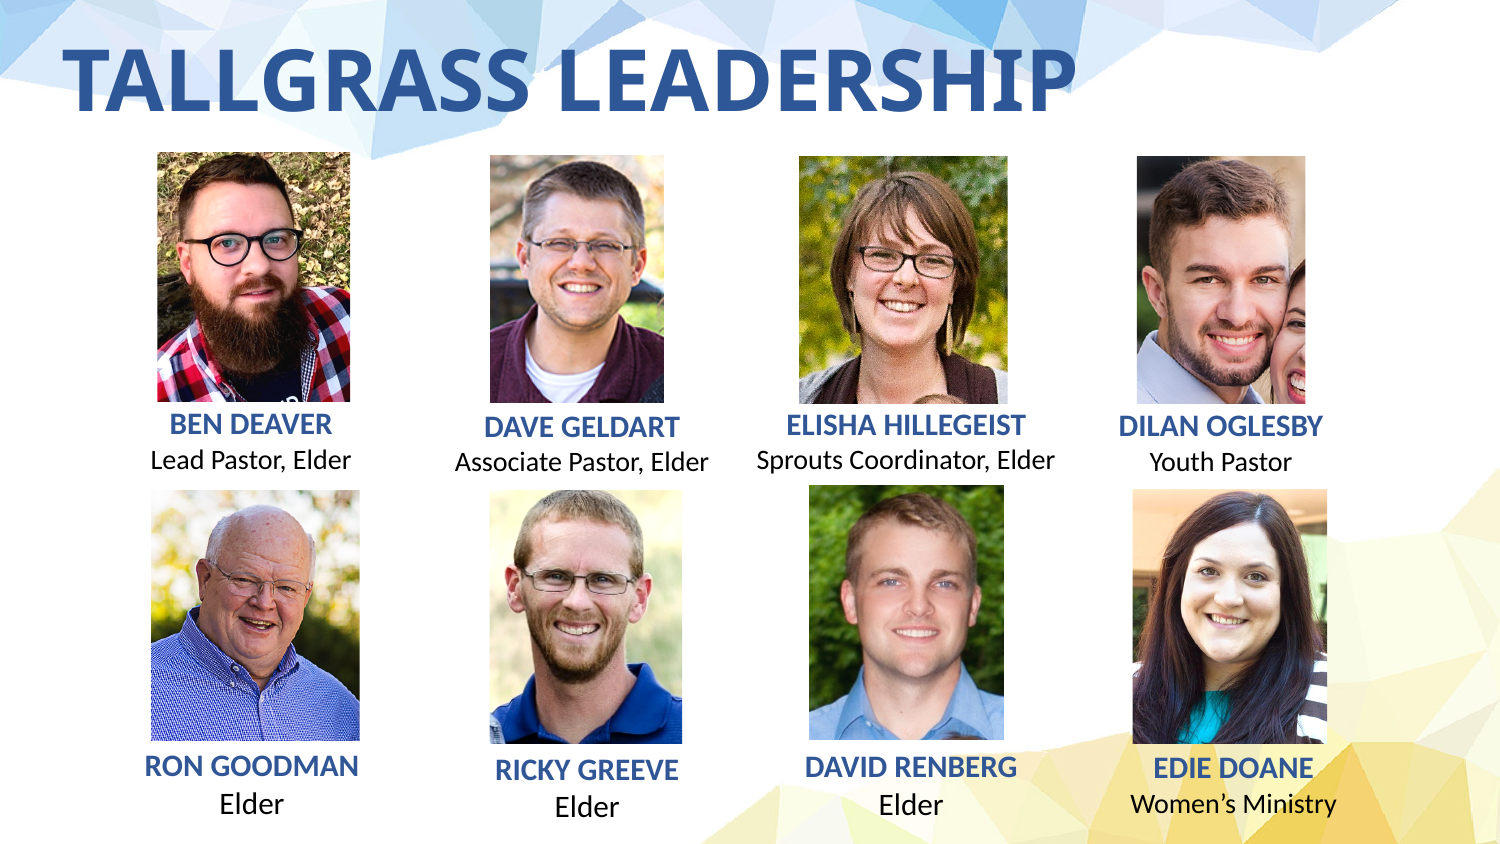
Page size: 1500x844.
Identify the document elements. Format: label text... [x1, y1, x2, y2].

text_box ELISHA HILLEGEIST Sprouts Coordinator, Elder [733, 396, 1080, 483]
text_box Dave Geldart Associate Pastor, Elder [427, 398, 738, 485]
text_box Ben Deaver Lead Pastor, Elder [121, 396, 381, 483]
text_box DAVID RENBERG Elder [788, 739, 1035, 829]
title TALLGRASS LEADERSHIP [46, 18, 1486, 149]
picture [0, 0, 1500, 844]
text_box RON GOODMAN Elder [122, 738, 382, 828]
text_box RICKY GREEVE Elder [458, 741, 717, 832]
text_box Dilan oglesby Youth Pastor [1103, 398, 1339, 485]
text_box EDIE DOANE Women’s Ministry [1110, 740, 1357, 827]
